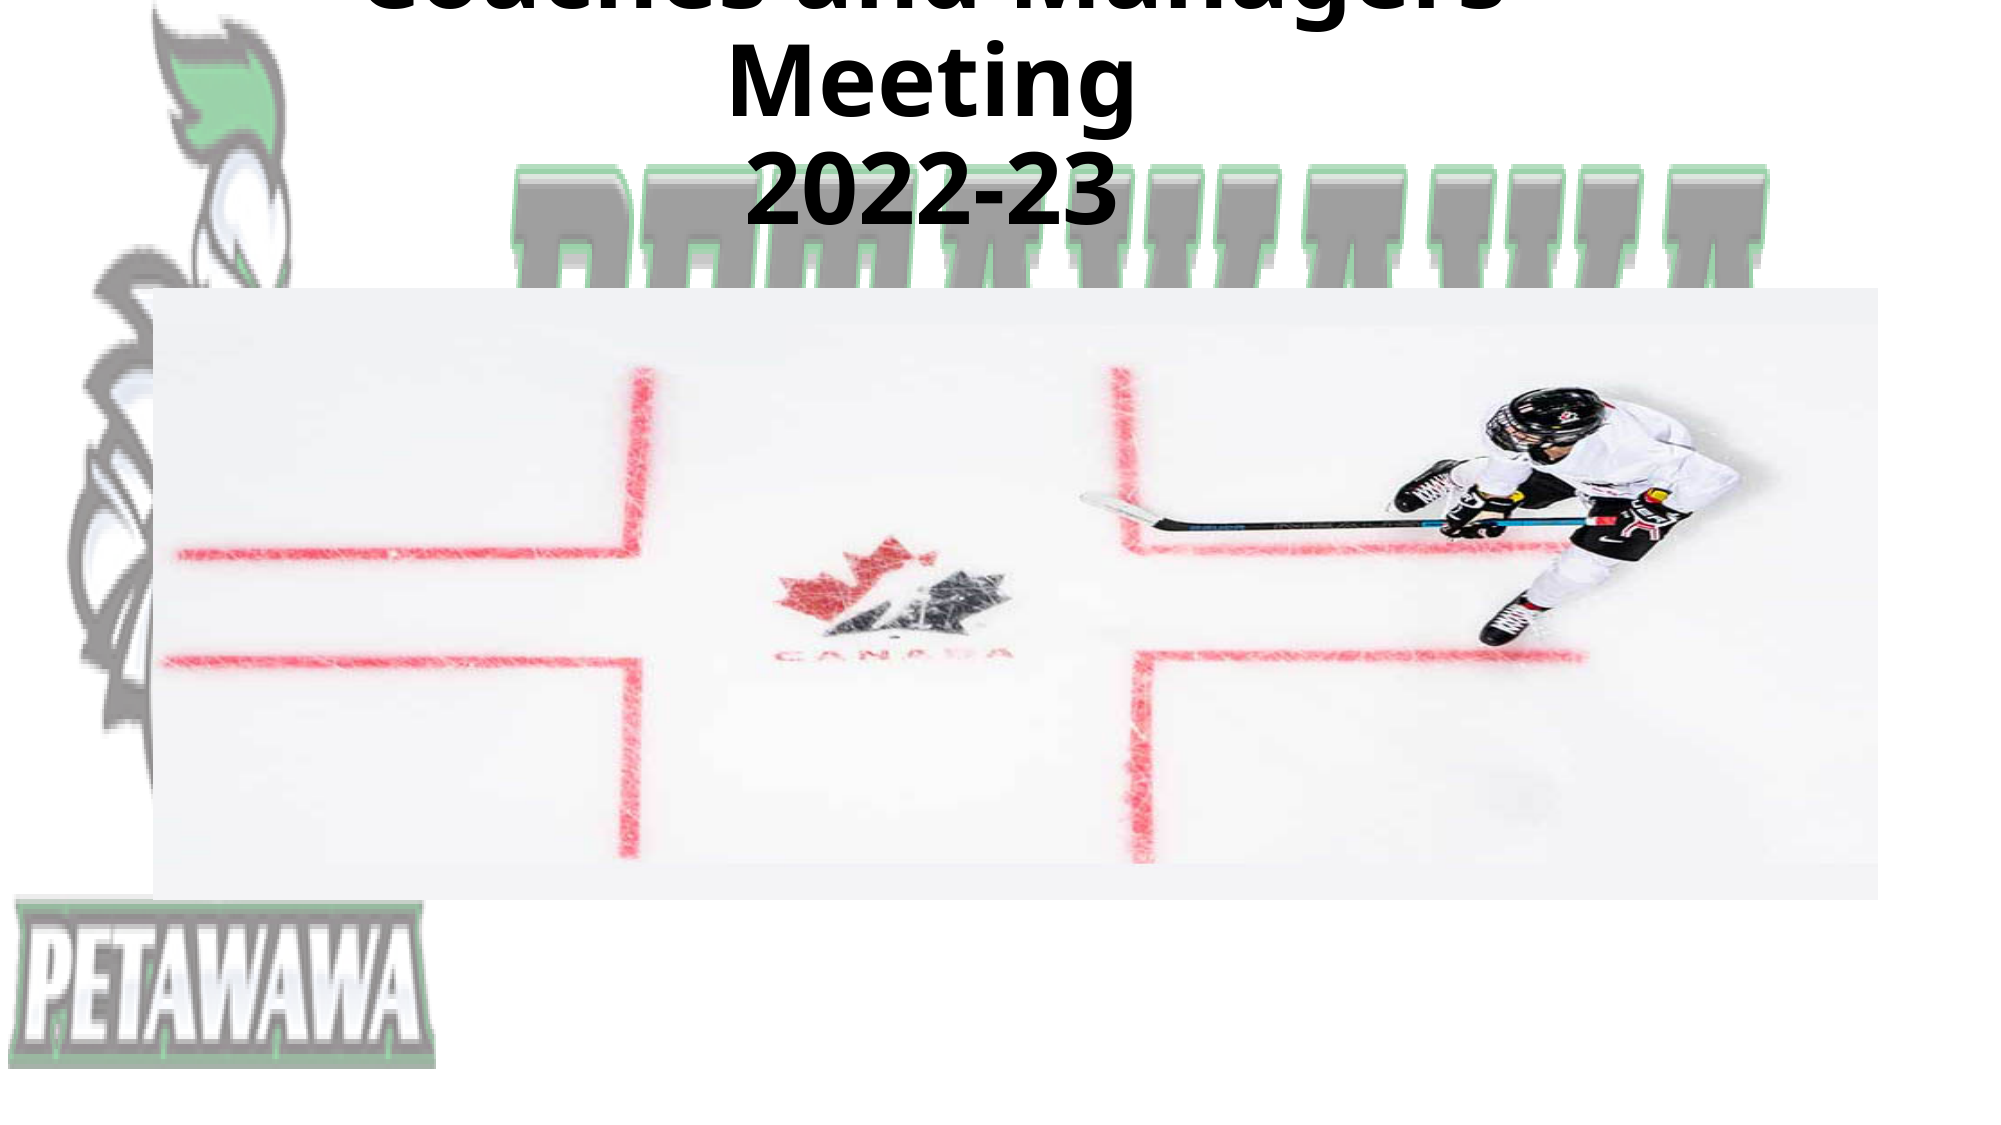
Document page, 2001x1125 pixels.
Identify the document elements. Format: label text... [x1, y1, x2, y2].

title Coaches and Managers Meeting 2022-23 [195, 38, 1670, 254]
picture [153, 288, 1878, 900]
